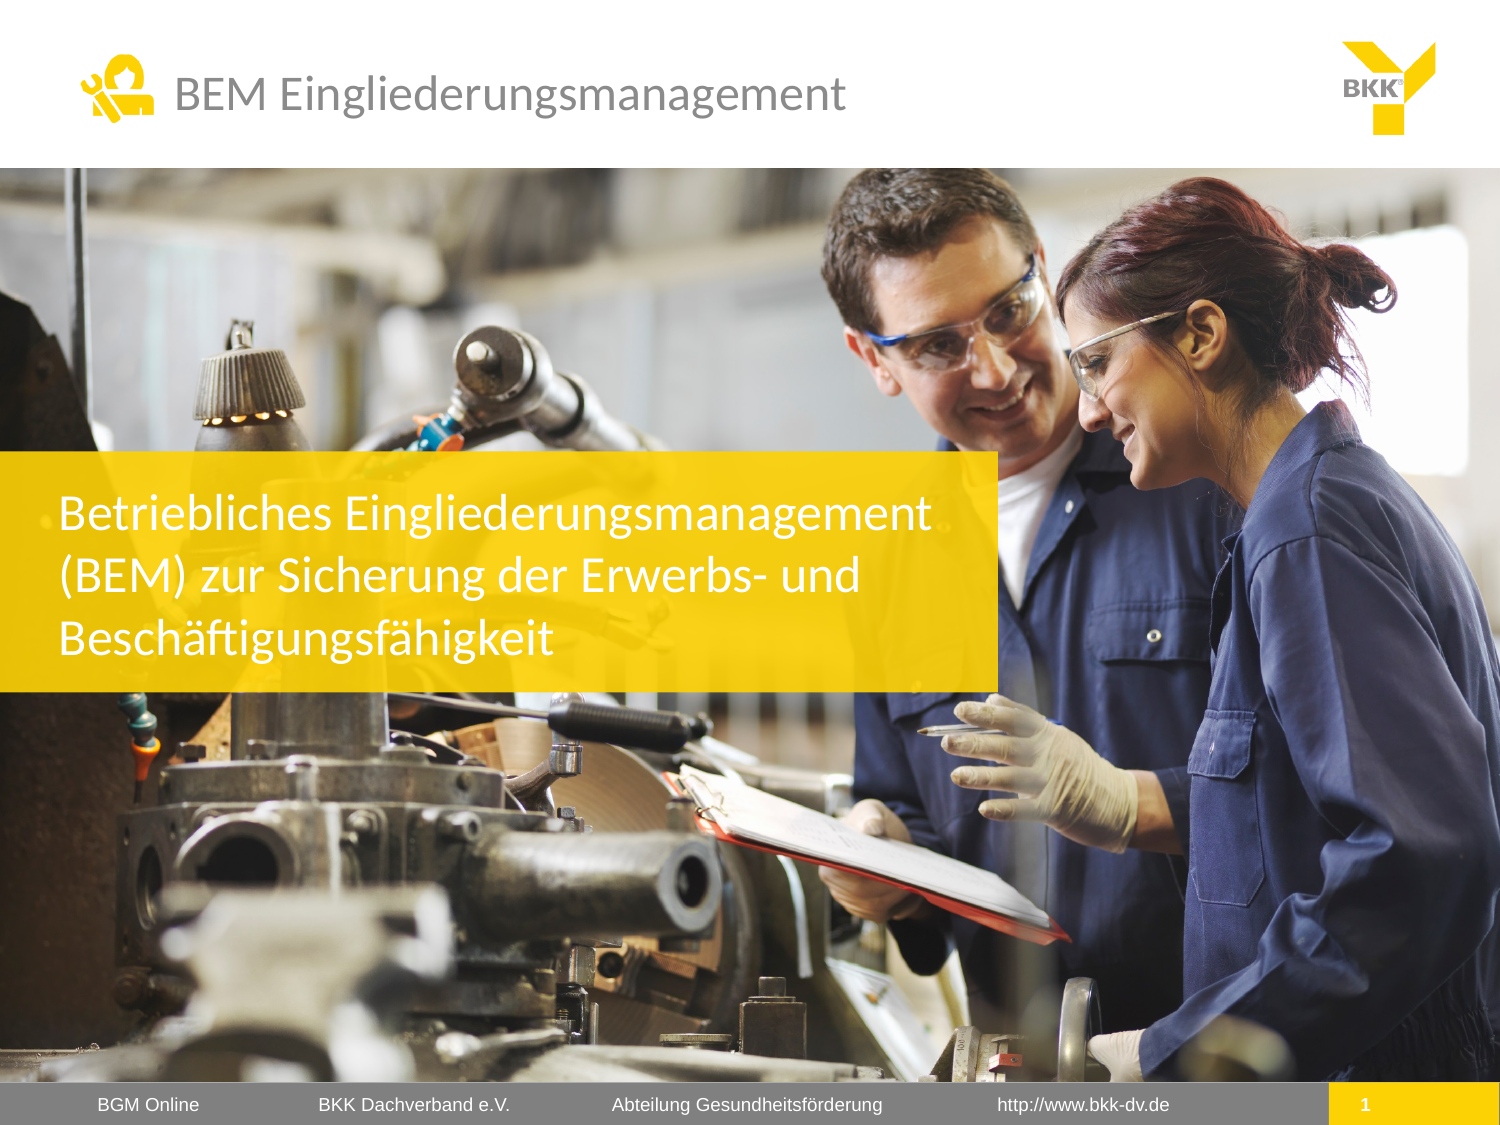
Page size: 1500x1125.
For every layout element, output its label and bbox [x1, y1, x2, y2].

picture [1340, 39, 1436, 136]
picture [80, 52, 155, 123]
picture [0, 167, 1500, 1083]
